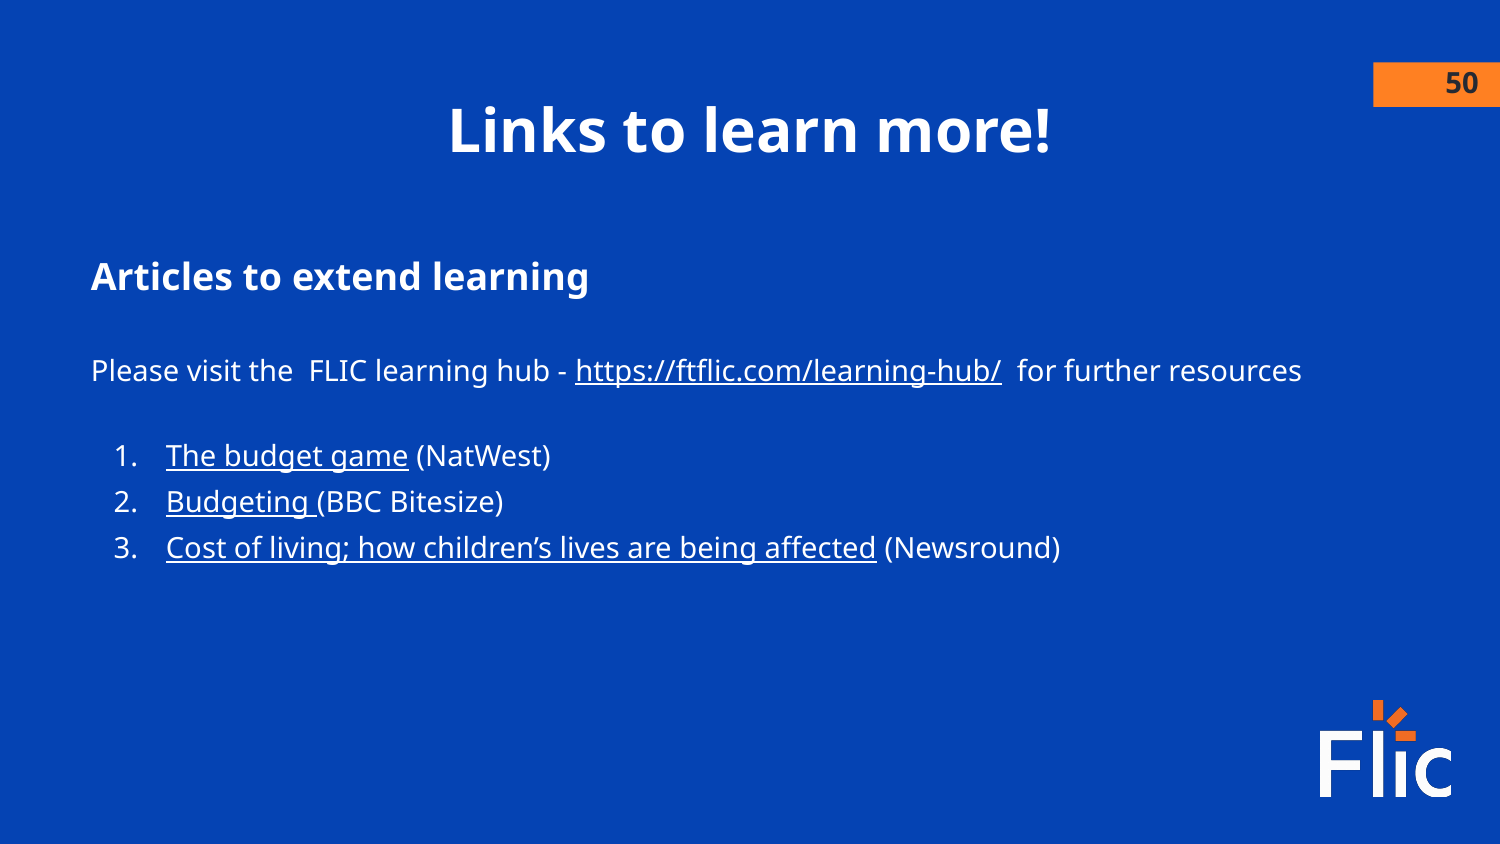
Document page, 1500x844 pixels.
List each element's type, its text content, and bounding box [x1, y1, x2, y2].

text_box Articles to extend learning Please visit the FLIC learning hub - https://ftflic.com/learning-hub/ for further resources The budget game (NatWest) Budgeting (BBC Bitesize) Cost of living; how children’s lives are being affected (Newsround) [75, 187, 1368, 692]
slide_number ‹#› [1423, 66, 1500, 104]
picture [1320, 700, 1451, 797]
text_box Links to learn more! [268, 66, 1231, 180]
